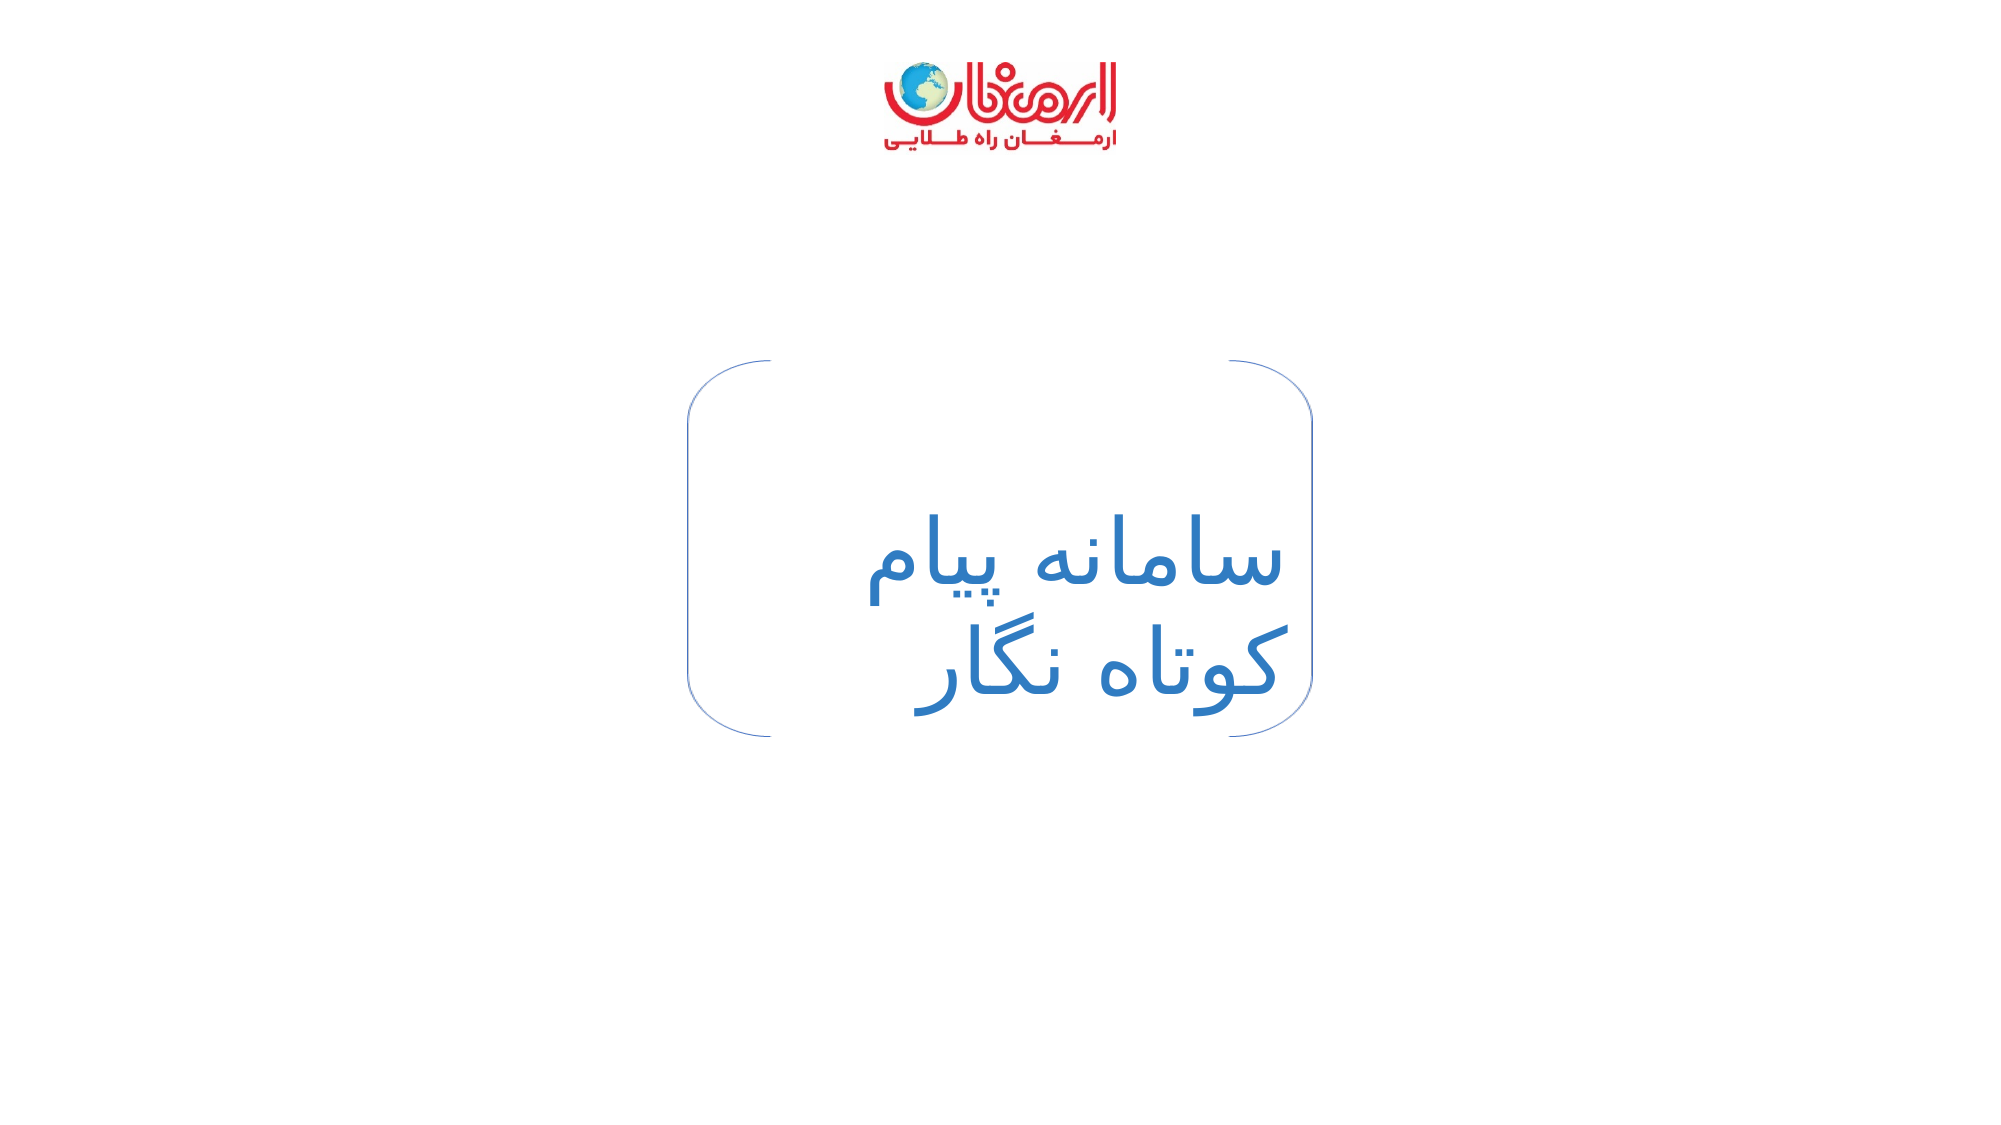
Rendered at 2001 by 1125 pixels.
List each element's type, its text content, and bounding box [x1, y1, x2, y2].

picture [884, 62, 1116, 155]
picture [687, 360, 1313, 737]
text_box سامانه پیام کوتاه نگار [677, 485, 1304, 901]
